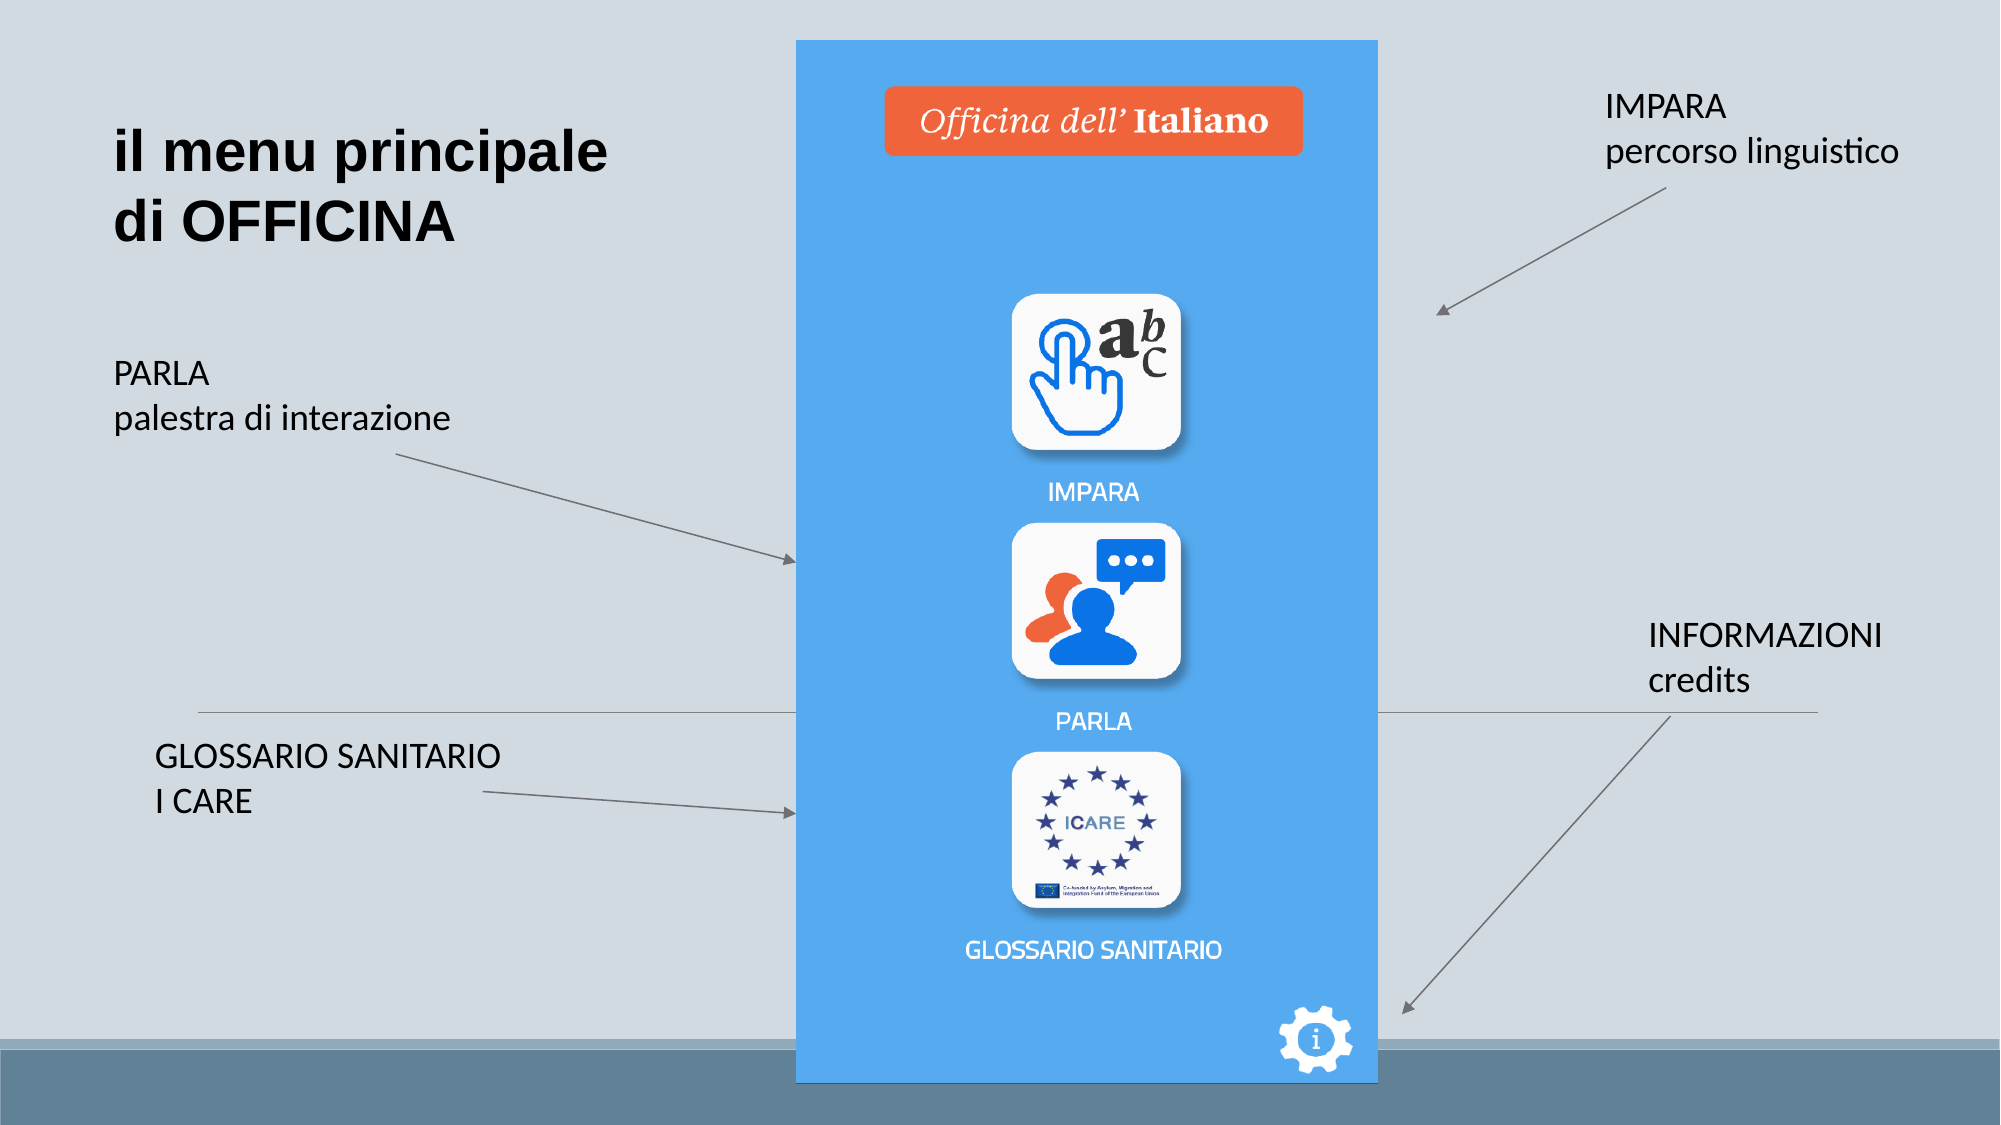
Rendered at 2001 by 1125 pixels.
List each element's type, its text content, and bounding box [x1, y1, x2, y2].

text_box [1435, 187, 1667, 317]
text_box IMPARA percorso linguistico [1590, 66, 2000, 187]
text_box PARLA palestra di interazione [98, 332, 591, 453]
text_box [1401, 715, 1672, 1015]
text_box GLOSSARIO SANITARIO I CARE [139, 716, 541, 836]
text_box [482, 790, 792, 815]
text_box il menu principale di OFFICINA [98, 105, 641, 261]
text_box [395, 453, 792, 563]
text_box INFORMAZIONI credits [1633, 594, 1922, 715]
picture [795, 40, 1378, 1085]
